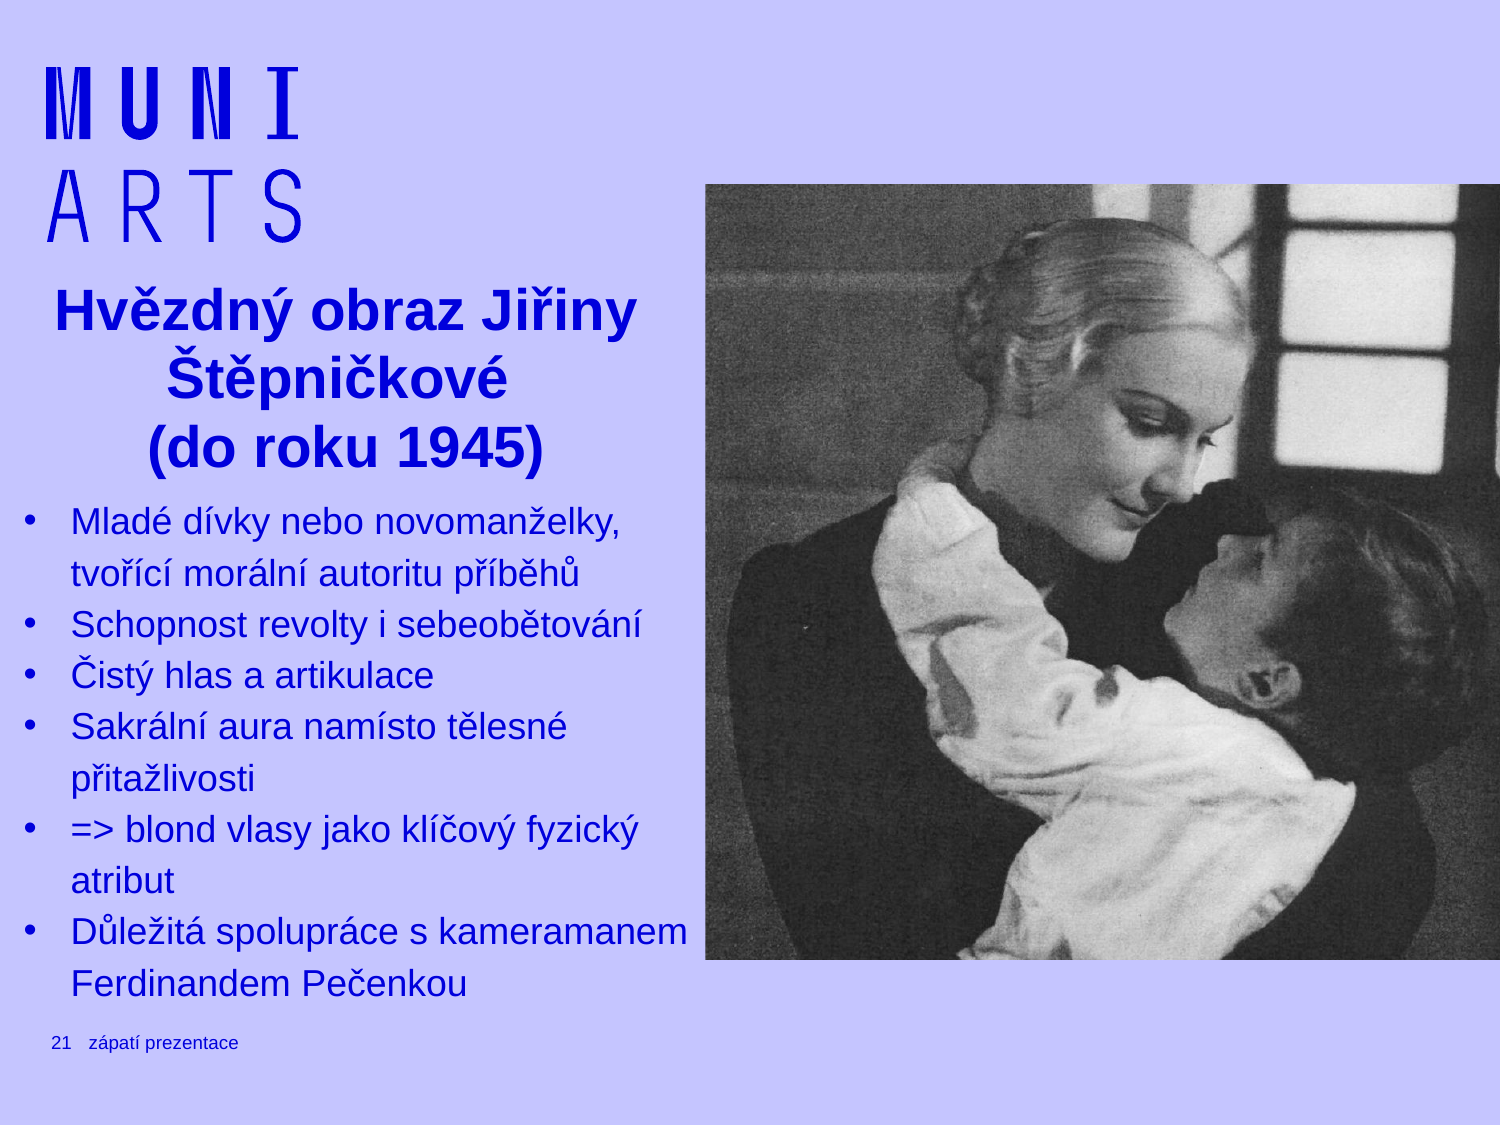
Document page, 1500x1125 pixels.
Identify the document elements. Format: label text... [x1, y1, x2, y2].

footer zápatí prezentace [88, 1021, 695, 1063]
subtitle Mladé dívky nebo novomanželky, tvořící morální autoritu příběhů Schopnost revolty i sebeobětování Čistý hlas a artikulace Sakrální aura namísto tělesné přitažlivosti => blond vlasy jako klíčový fyzický atribut Důležitá spolupráce s kameramanem Ferdinandem Pečenkou [23, 490, 695, 947]
picture [705, 0, 1500, 1125]
title Hvězdný obraz Jiřiny Štěpničkové (do roku 1945) [23, 273, 670, 466]
slide_number 21 [50, 1021, 82, 1063]
